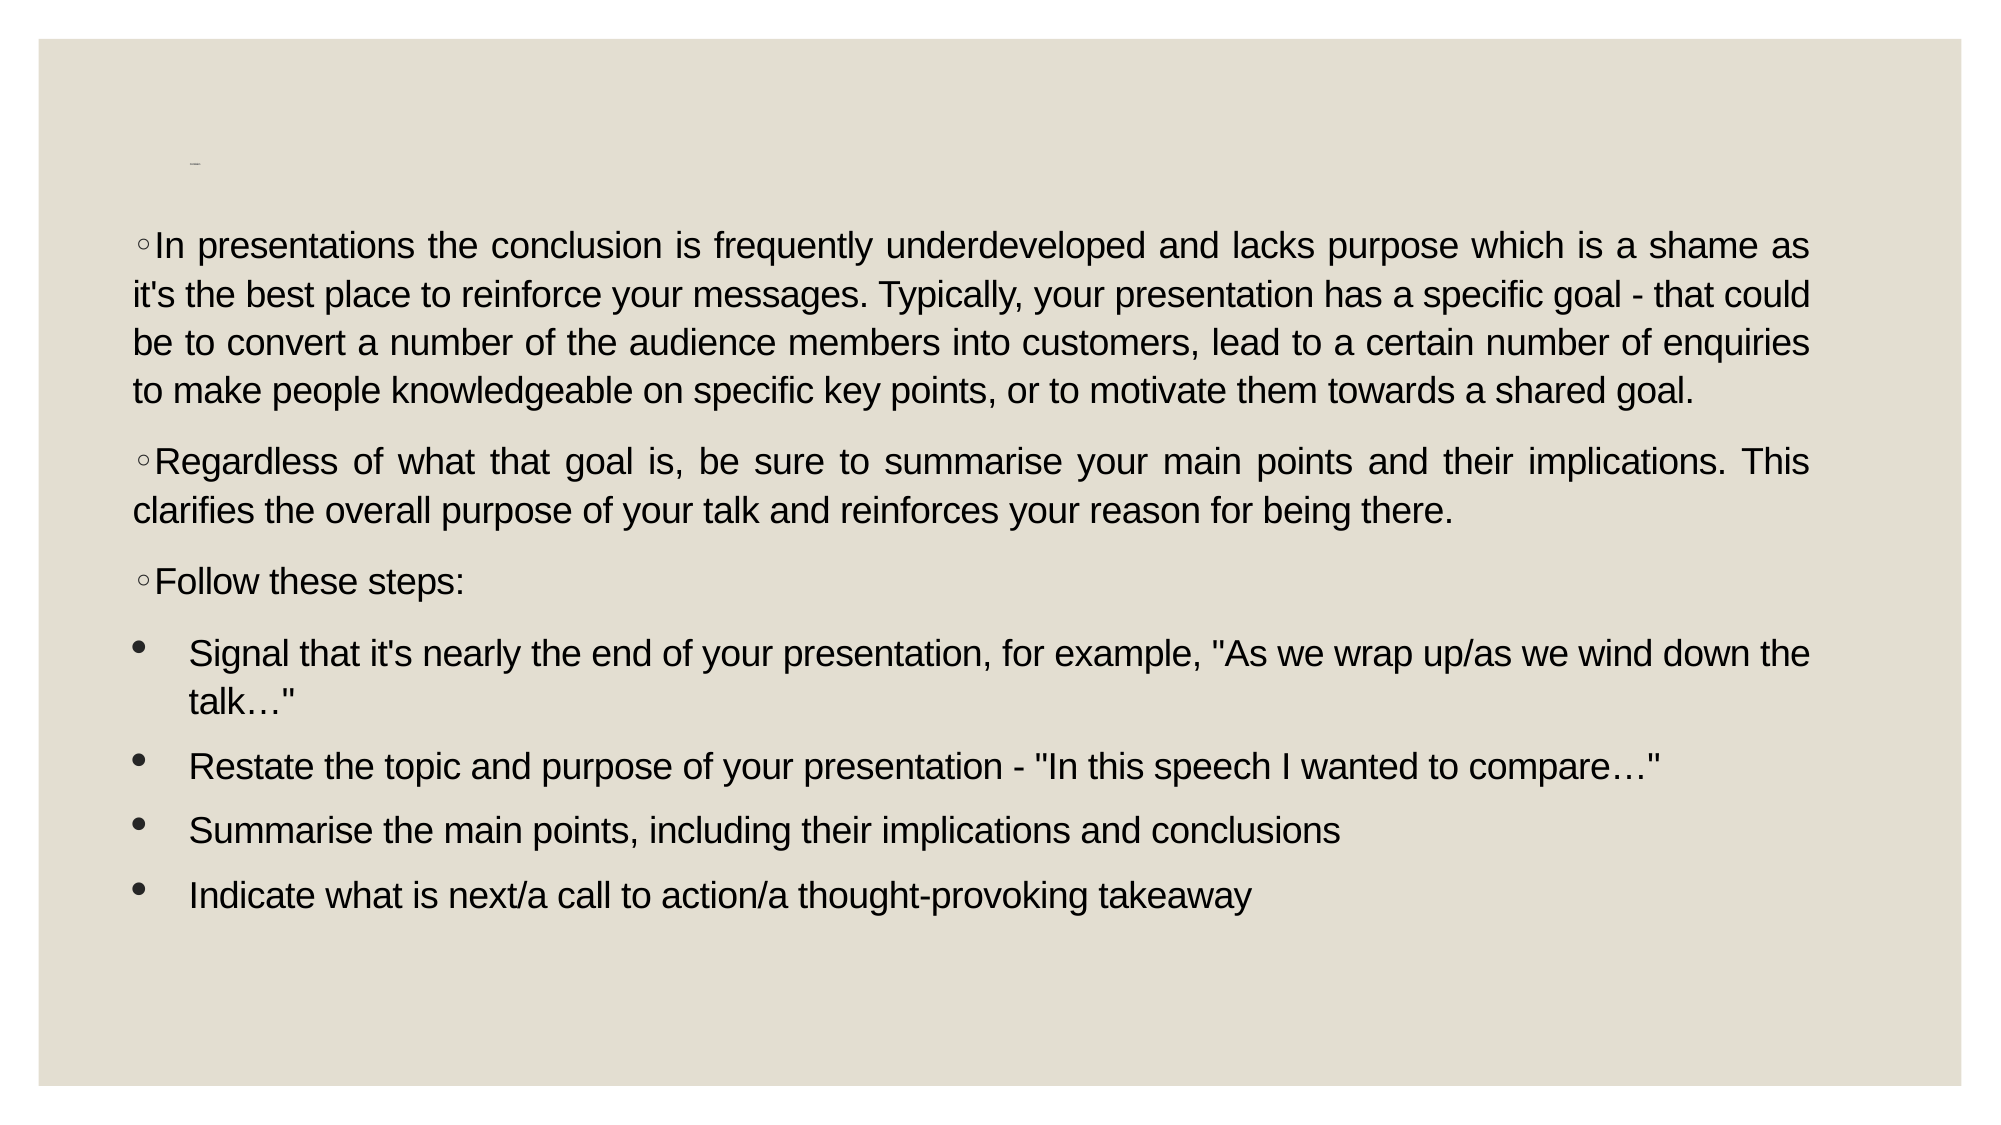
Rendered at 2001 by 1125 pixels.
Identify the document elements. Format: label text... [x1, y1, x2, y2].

title Conclusion [174, 154, 1825, 179]
list In presentations the conclusion is frequently underdeveloped and lacks purpose which is a shame as it's the best place to reinforce your messages. Typically, your presentation has a specific goal - that could be to convert a number of the audience members into customers, lead to a certain number of enquiries to make people knowledgeable on specific key points, or to motivate them towards a shared goal. Regardless of what that goal is, be sure to summarise your main points and their implications. This clarifies the overall purpose of your talk and reinforces your reason for being there. Follow these steps: Signal that it's nearly the end of your presentation, for example, "As we wrap up/as we wind down the talk…" Restate the topic and purpose of your presentation - "In this speech I wanted to compare…" Summarise the main points, including their implications and conclusions Indicate what is next/a call to action/a thought-provoking takeaway [117, 210, 1825, 994]
